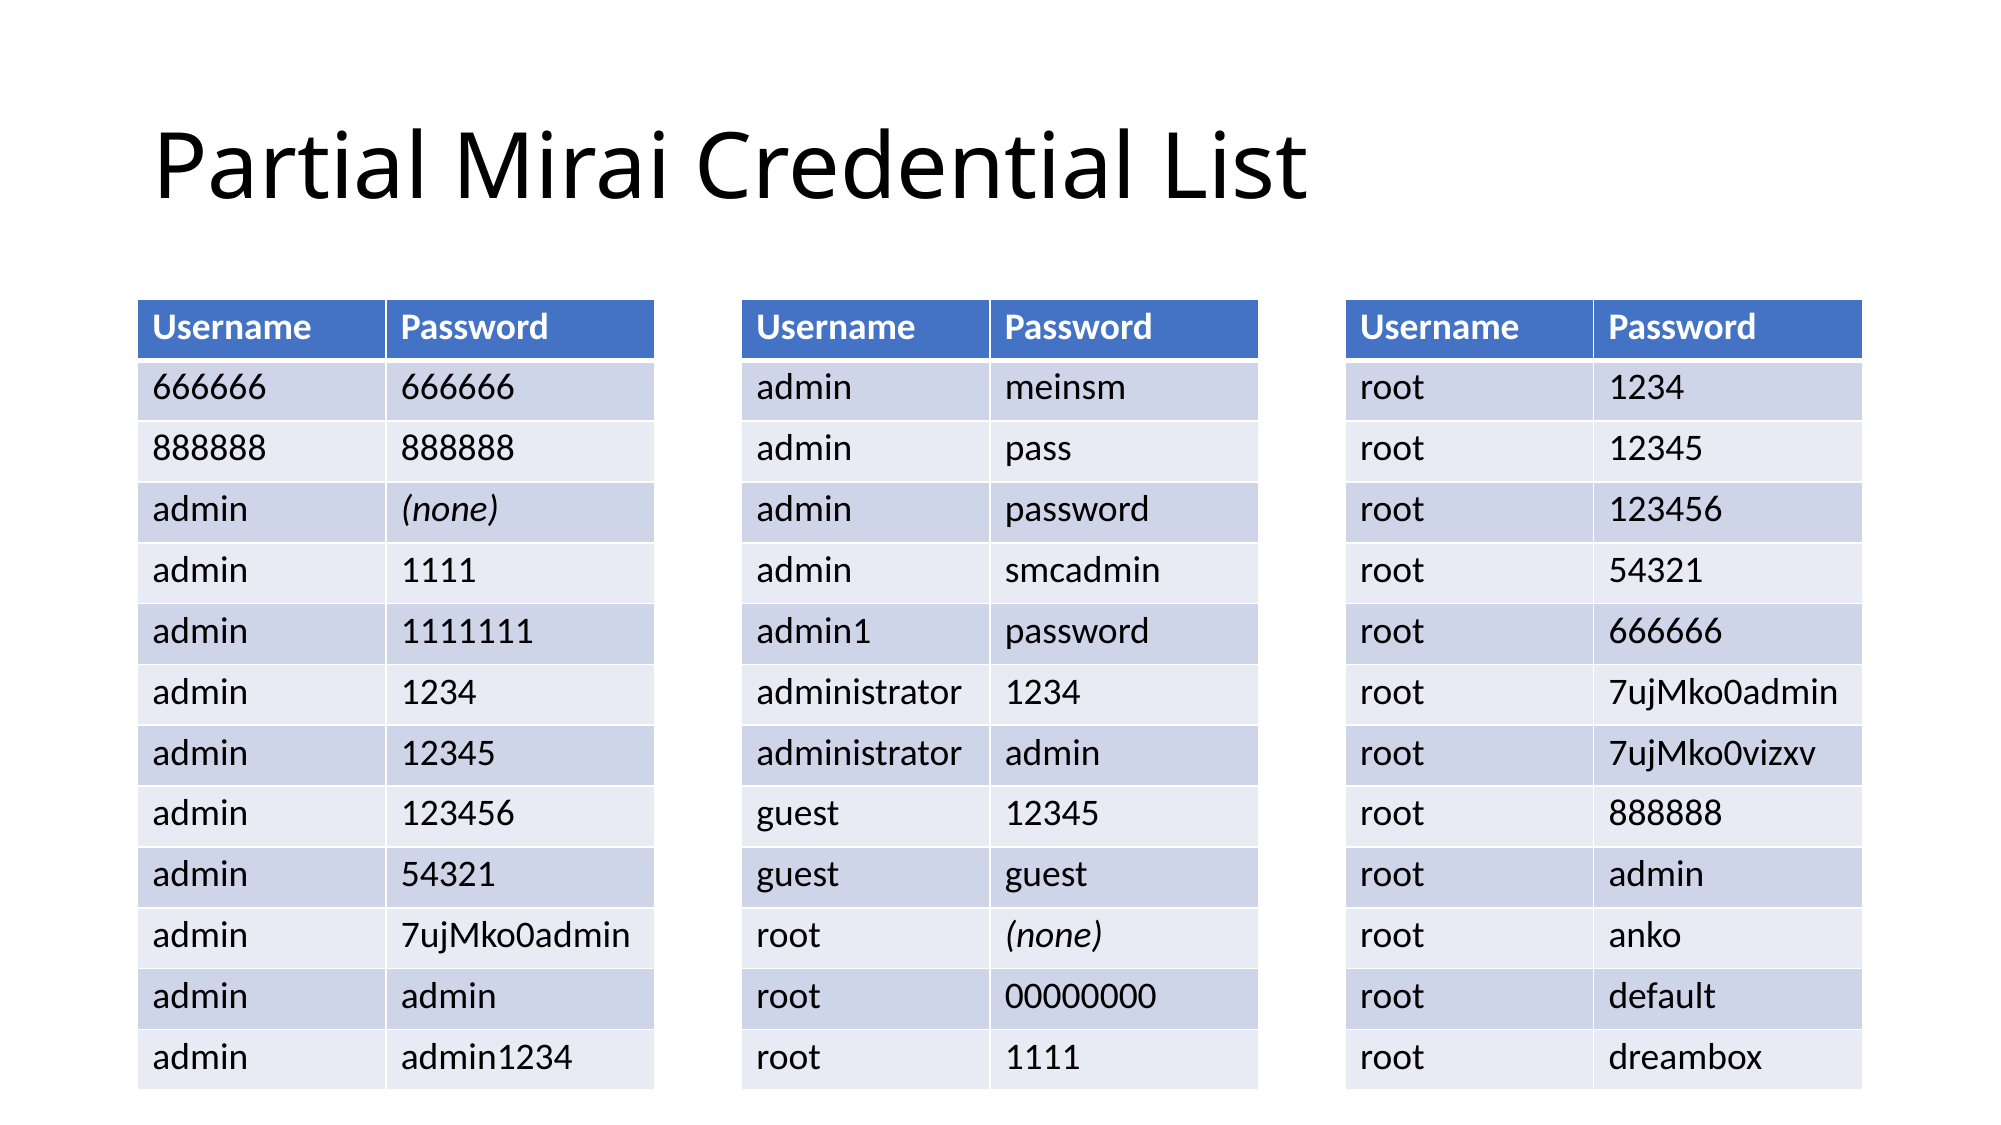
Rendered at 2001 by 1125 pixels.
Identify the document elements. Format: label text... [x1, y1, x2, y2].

table_cell 12345 [991, 787, 1258, 846]
table_header Username [138, 300, 385, 358]
table_cell pass [991, 422, 1258, 481]
table_cell guest [742, 787, 989, 846]
table_cell root [1346, 726, 1593, 785]
table_cell admin [138, 483, 385, 542]
table_cell 7ujMko0vizxv [1594, 726, 1862, 785]
table_cell 1111 [991, 1030, 1258, 1089]
table_cell root [742, 969, 989, 1029]
table_cell 7ujMko0admin [1594, 665, 1862, 724]
table_cell root [1346, 604, 1593, 664]
table_cell admin [138, 604, 385, 664]
table_cell 54321 [387, 848, 654, 907]
table_cell admin [138, 787, 385, 846]
table_cell password [991, 604, 1258, 664]
table_cell root [1346, 544, 1593, 603]
table_cell admin [742, 363, 989, 420]
table_cell meinsm [991, 363, 1258, 420]
table_header Username [742, 300, 989, 358]
table_cell (none) [387, 483, 654, 542]
table_cell password [991, 483, 1258, 542]
table_cell administrator [742, 665, 989, 724]
table_header Username [1346, 300, 1593, 358]
table_cell root [1346, 1030, 1593, 1089]
table_cell 888888 [387, 422, 654, 481]
table_cell guest [991, 848, 1258, 907]
table_header Password [991, 300, 1258, 358]
table_cell admin [138, 544, 385, 603]
table_cell 666666 [1594, 604, 1862, 664]
table_cell admin [138, 969, 385, 1029]
table_cell 888888 [1594, 787, 1862, 846]
table_cell root [1346, 363, 1593, 420]
table_cell admin1 [742, 604, 989, 664]
table_cell root [742, 909, 989, 968]
table_cell admin [138, 726, 385, 785]
table_cell 7ujMko0admin [387, 909, 654, 968]
table_cell root [1346, 909, 1593, 968]
table_cell 1111111 [387, 604, 654, 664]
table_cell root [1346, 665, 1593, 724]
table_cell default [1594, 969, 1862, 1029]
table_cell 1111 [387, 544, 654, 603]
table_cell admin [742, 544, 989, 603]
table_cell admin [742, 483, 989, 542]
table_cell root [1346, 969, 1593, 1029]
table_cell 1234 [991, 665, 1258, 724]
table_cell 00000000 [991, 969, 1258, 1029]
table_cell root [1346, 787, 1593, 846]
table_cell (none) [991, 909, 1258, 968]
table_header Password [387, 300, 654, 358]
table_cell admin [742, 422, 989, 481]
table_cell smcadmin [991, 544, 1258, 603]
table_cell admin [387, 969, 654, 1029]
table_cell root [1346, 483, 1593, 542]
table_cell admin [138, 848, 385, 907]
table_cell admin1234 [387, 1030, 654, 1089]
table_cell admin [1594, 848, 1862, 907]
table_cell admin [138, 909, 385, 968]
table_cell 888888 [138, 422, 385, 481]
table_cell 123456 [387, 787, 654, 846]
table_cell guest [742, 848, 989, 907]
table_cell 12345 [387, 726, 654, 785]
table_cell 123456 [1594, 483, 1862, 542]
table_cell 1234 [387, 665, 654, 724]
table_cell dreambox [1594, 1030, 1862, 1089]
table_cell root [742, 1030, 989, 1089]
table_header Password [1594, 300, 1862, 358]
table_cell 1234 [1594, 363, 1862, 420]
table_cell root [1346, 848, 1593, 907]
table_cell 666666 [387, 363, 654, 420]
table_cell admin [138, 665, 385, 724]
table_cell 12345 [1594, 422, 1862, 481]
table_cell admin [138, 1030, 385, 1089]
table_cell anko [1594, 909, 1862, 968]
table_cell admin [991, 726, 1258, 785]
table_cell 666666 [138, 363, 385, 420]
table_cell root [1346, 422, 1593, 481]
title Partial Mirai Credential List [137, 59, 1863, 278]
table_cell administrator [742, 726, 989, 785]
table_cell 54321 [1594, 544, 1862, 603]
